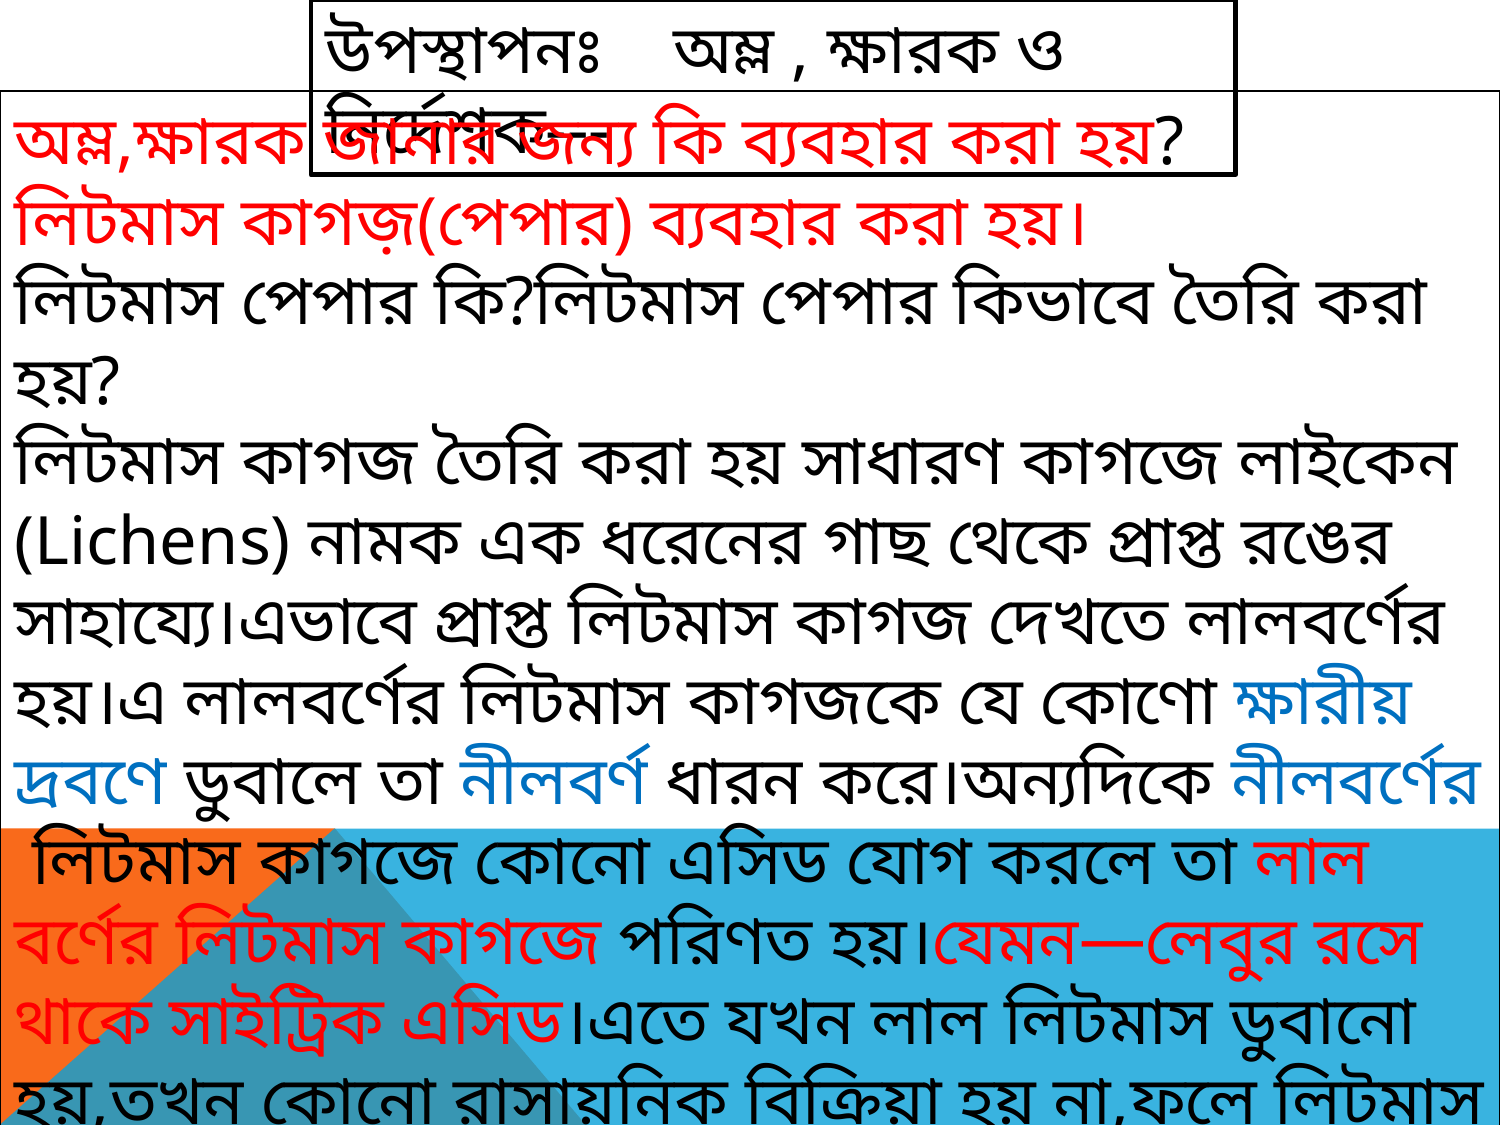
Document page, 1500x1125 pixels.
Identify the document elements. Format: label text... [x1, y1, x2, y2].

text_box অম্ল,ক্ষারক জানার জন্য কি ব্যবহার করা হয়? লিটমাস কাগজ়(পেপার) ব্যবহার করা হয়। লিটমাস পেপার কি?লিটমাস পেপার কিভাবে তৈরি করা হয়? লিটমাস কাগজ তৈরি করা হয় সাধারণ কাগজে লাইকেন (Lichens) নামক এক ধরেনের গাছ থেকে প্রাপ্ত রঙের সাহায্যে।এভাবে প্রাপ্ত লিটমাস কাগজ দেখতে লালবর্ণের হয়।এ লালবর্ণের লিটমাস কাগজকে যে কোণো ক্ষারীয় দ্রবণে ডুবালে তা নীলবর্ণ ধারন করে।অন্যদিকে নীলবর্ণের লিটমাস কাগজে কোনো এসিড যোগ করলে তা লাল বর্ণের লিটমাস কাগজে পরিণত হয়।যেমন—লেবুর রসে থাকে সাইট্রিক এসিড।এতে যখন লাল লিটমাস ডুবানো হয়,তখন কোনো রাসায়নিক বিক্রিয়া হয় না,ফলে লিটমাস কাগজের রঙের কোনোই পরিবর্তন হয় না।পক্ষান্তরে নীল লিটমাস কাগজ ডুবালে লিটমাসের সাথে লেবুর সাইট্রিক এসিডের মধ্যে রাসায়নিক বিক্রিয়া ঘটে,ফলে লিটমাস কাগজের রঙ পরিবর্তন বা পরিবর্তিত হয়ে যায়। [0, 90, 1500, 1125]
text_box উপস্থাপনঃ অম্ল , ক্ষারক ও নির্দেশক--- [310, 0, 1236, 90]
